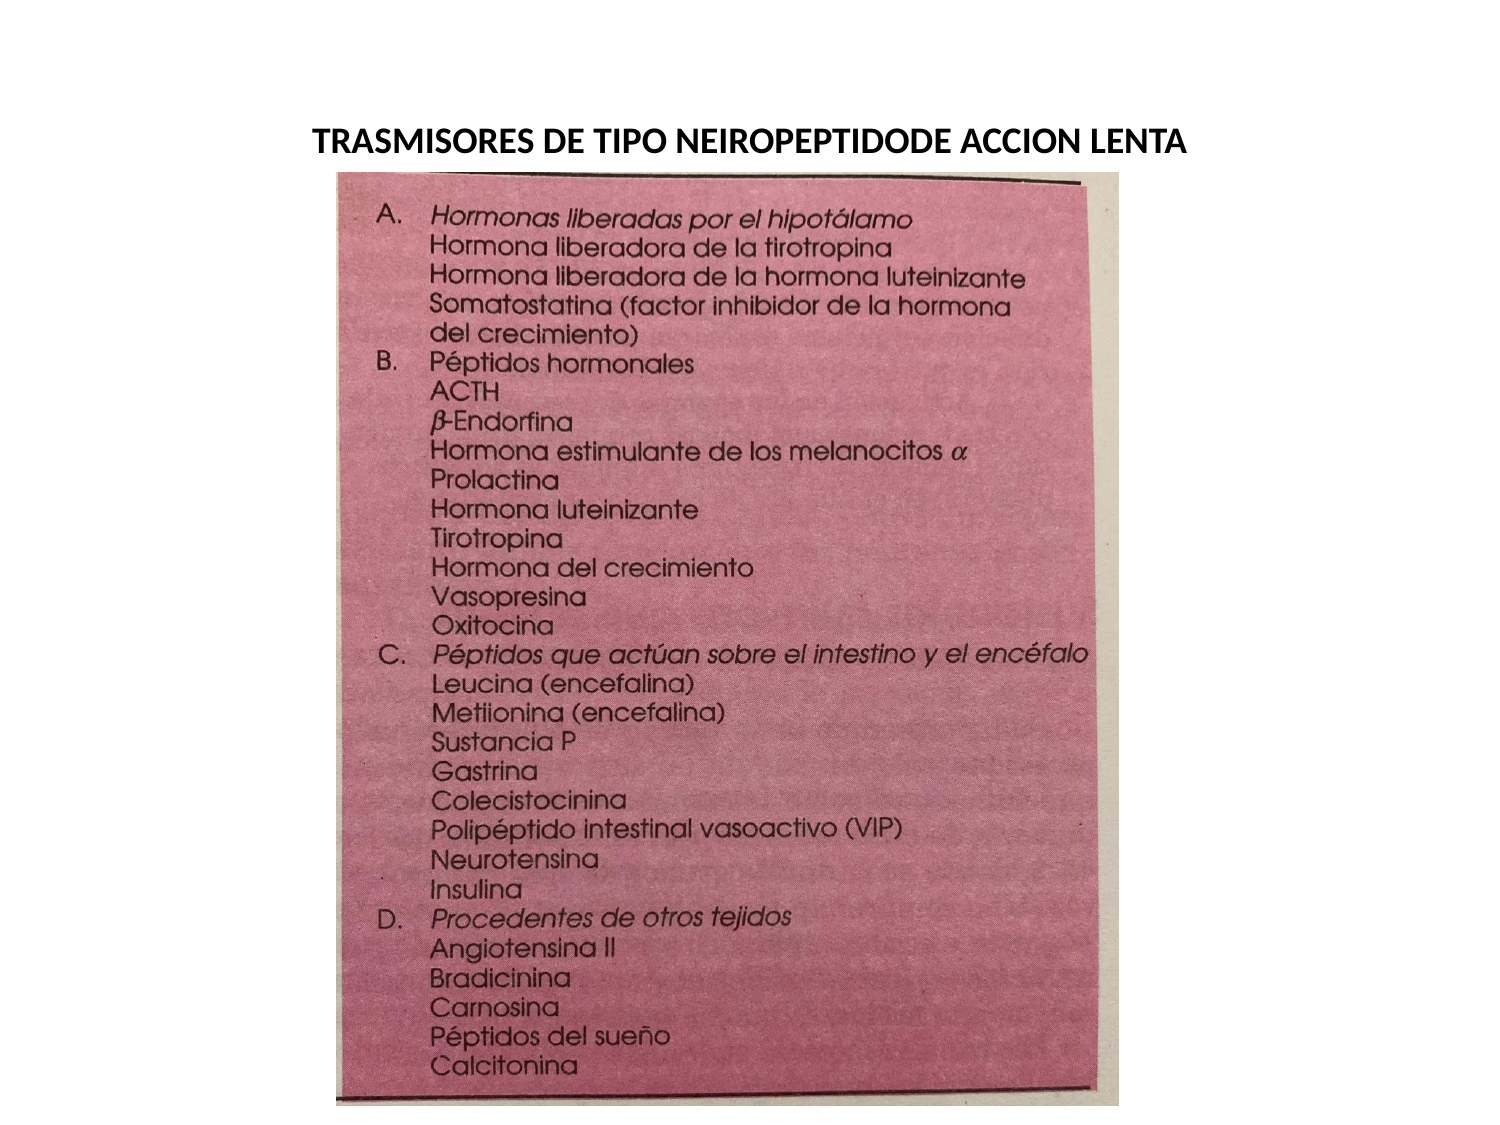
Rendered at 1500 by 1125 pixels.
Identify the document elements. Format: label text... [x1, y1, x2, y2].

picture [336, 172, 1119, 1107]
title TRASMISORES DE TIPO NEIROPEPTIDODE ACCION LENTA [75, 45, 1425, 233]
